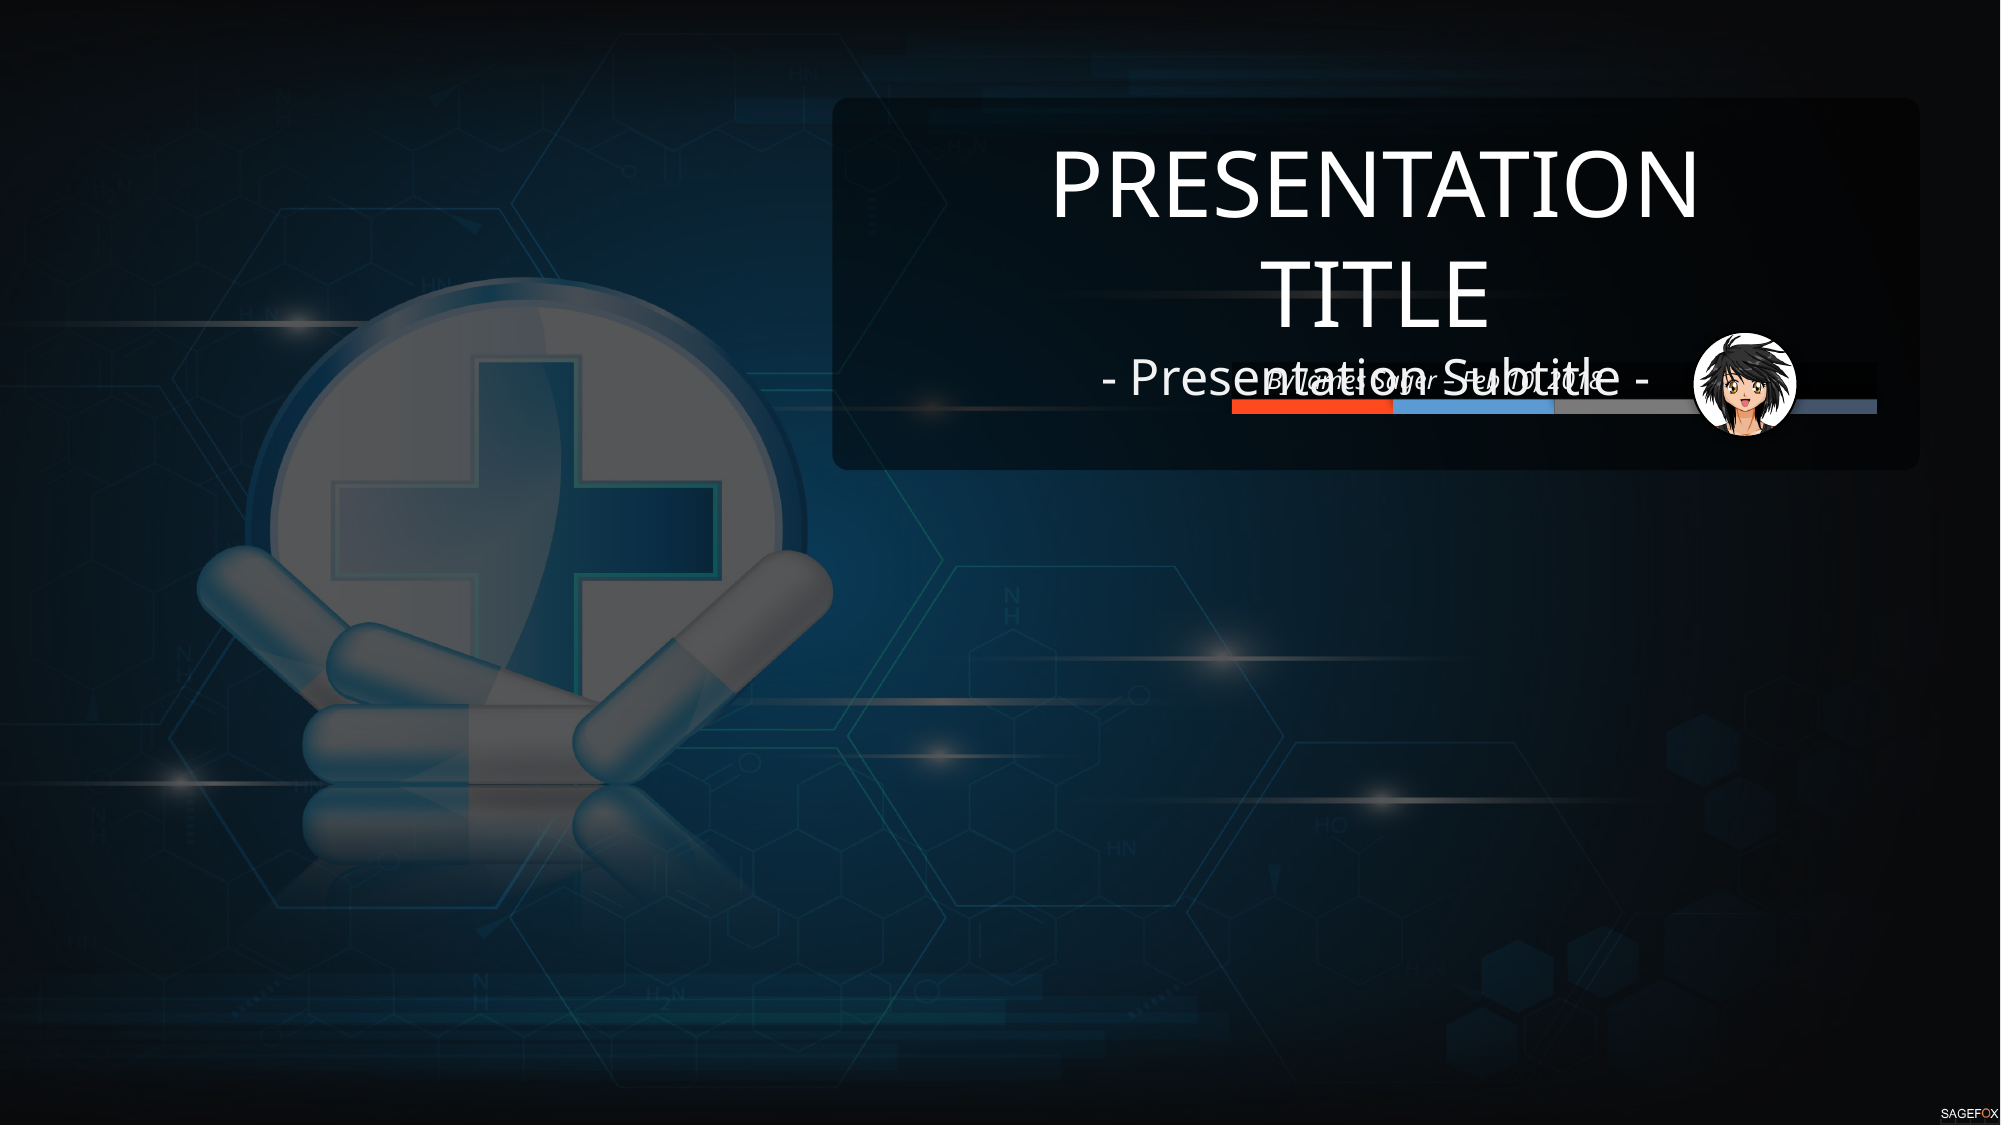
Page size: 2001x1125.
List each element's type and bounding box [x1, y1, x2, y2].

picture [1940, 0, 2001, 1125]
text_box [832, 97, 1920, 471]
